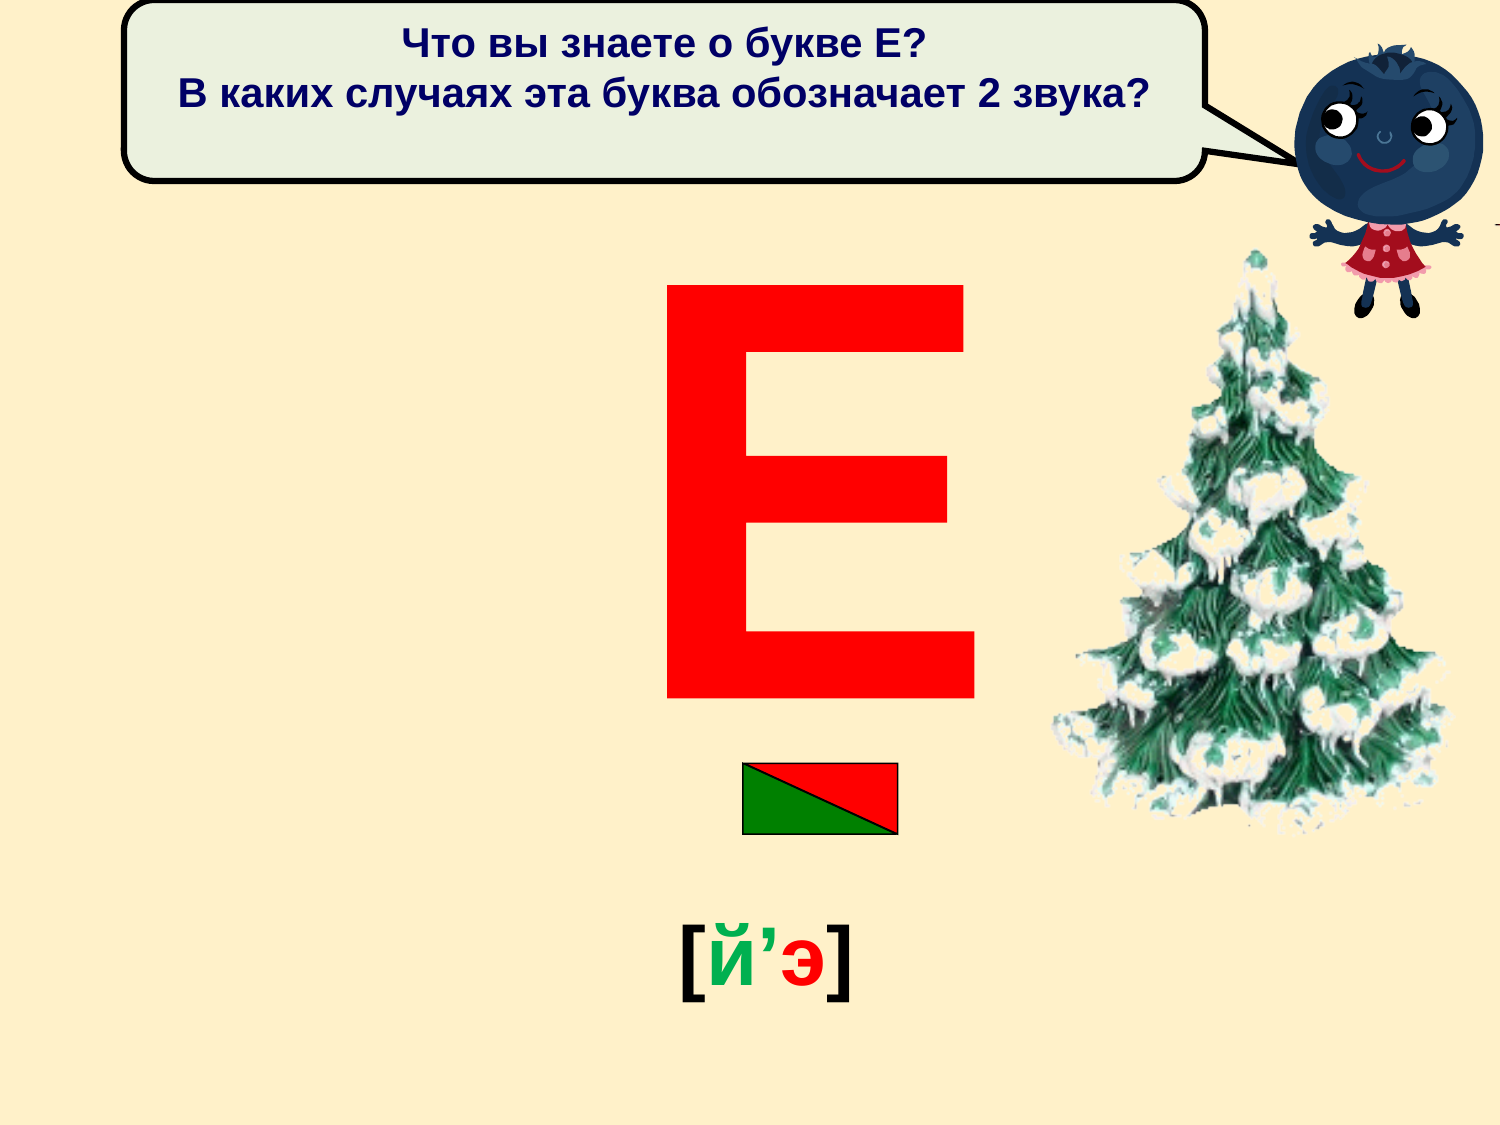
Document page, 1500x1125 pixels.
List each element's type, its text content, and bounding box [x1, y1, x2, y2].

text_box [й’э] [663, 894, 974, 1010]
text_box [742, 763, 897, 835]
text_box Что вы знаете о букве Е? В каких случаях эта буква обозначает 2 звука? [123, 0, 1288, 182]
picture [1038, 42, 1500, 882]
text_box [743, 763, 898, 835]
